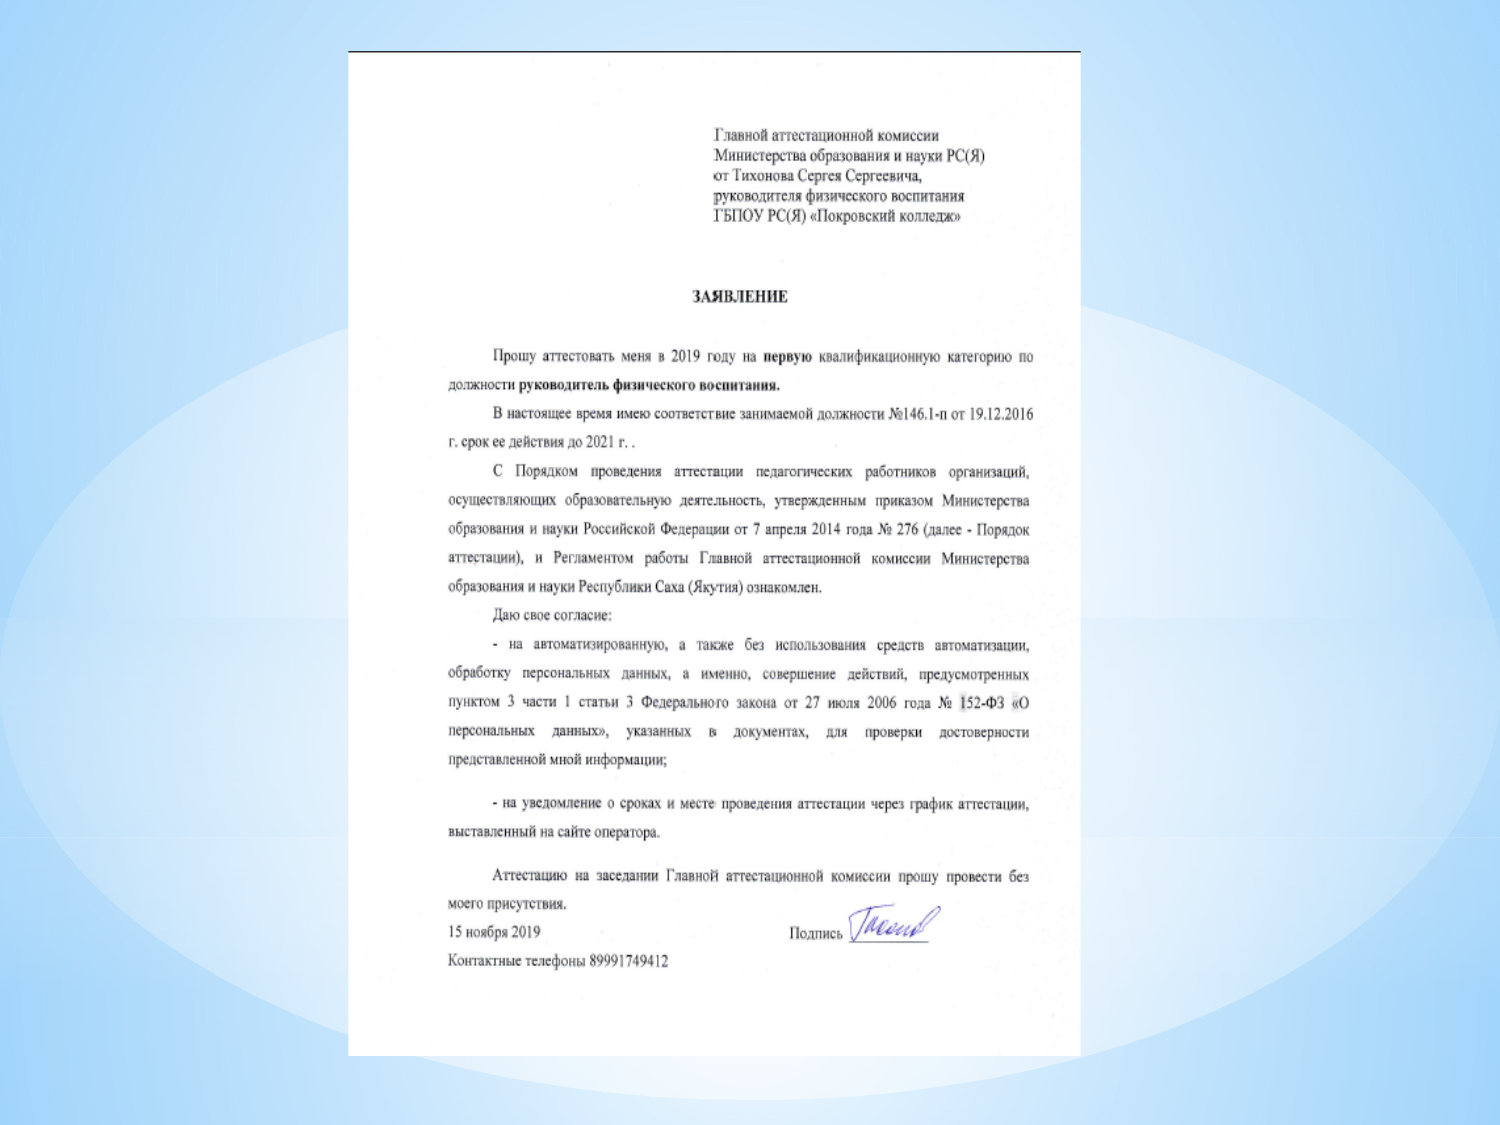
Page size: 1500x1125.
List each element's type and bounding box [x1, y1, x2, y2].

picture [348, 50, 1081, 1056]
